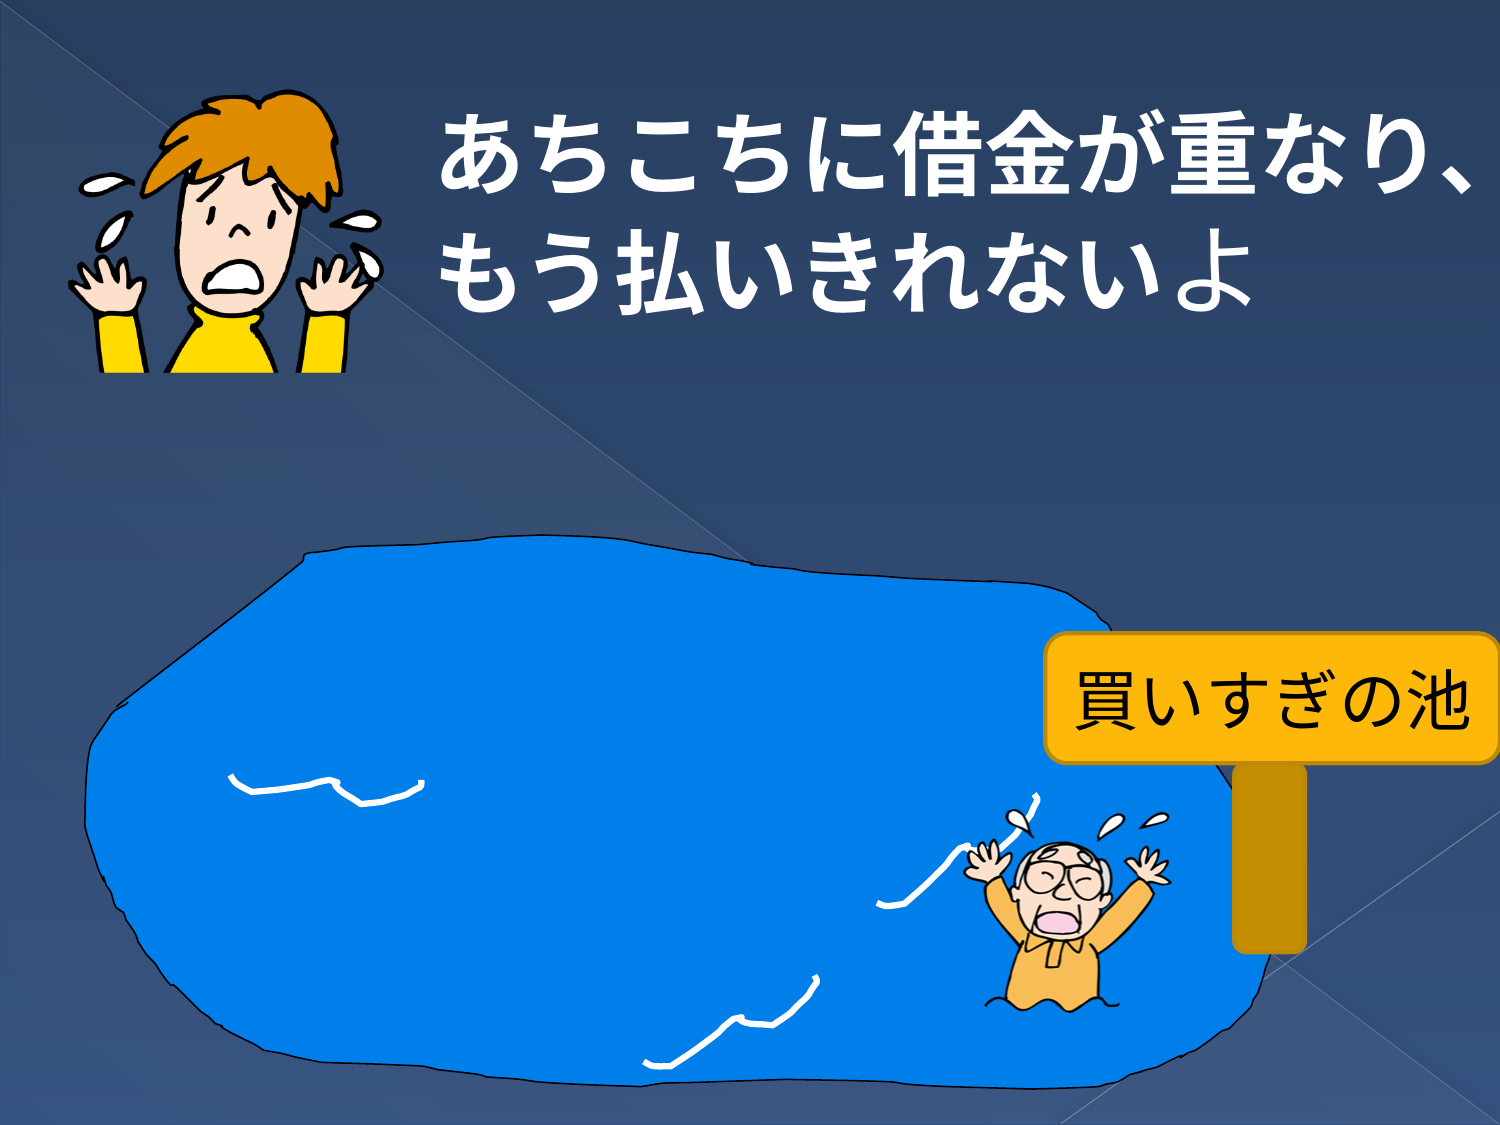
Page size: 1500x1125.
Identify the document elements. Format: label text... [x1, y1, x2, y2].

text_box [229, 774, 423, 805]
text_box あちこちに借金が重なり、 もう払いきれないよ [419, 90, 1500, 335]
text_box [643, 975, 818, 1068]
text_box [1045, 633, 1500, 953]
text_box [876, 850, 953, 907]
picture [962, 808, 1172, 1014]
picture [68, 89, 385, 375]
text_box [83, 534, 1271, 1090]
